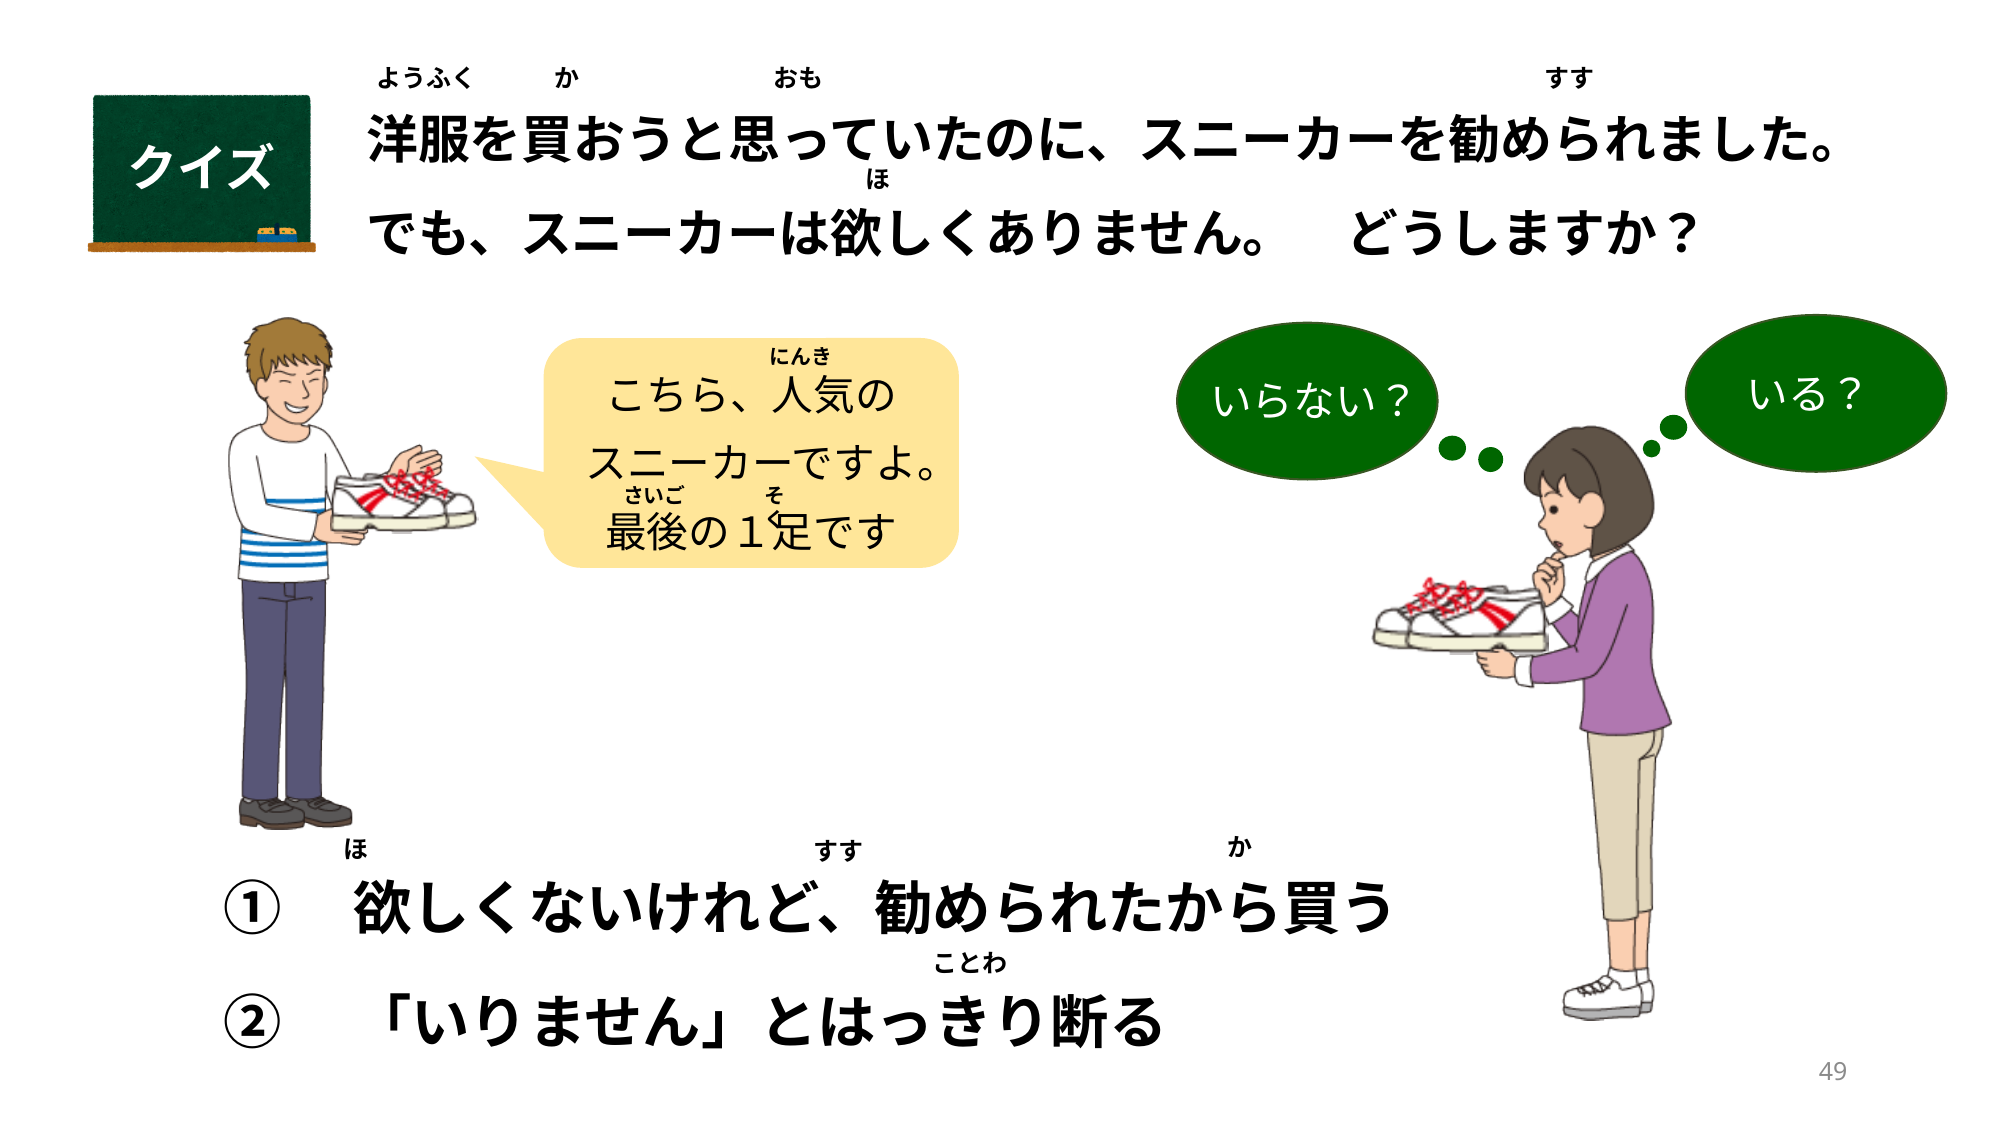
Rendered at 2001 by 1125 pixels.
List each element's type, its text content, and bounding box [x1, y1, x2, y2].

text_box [208, 941, 1530, 1052]
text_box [543, 336, 959, 568]
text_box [351, 55, 1981, 272]
slide_number 49 [1412, 1042, 1863, 1103]
picture [1371, 425, 1674, 1021]
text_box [208, 824, 1530, 941]
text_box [1642, 314, 1947, 472]
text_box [82, 89, 321, 260]
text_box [1176, 322, 1504, 480]
picture [227, 317, 479, 824]
